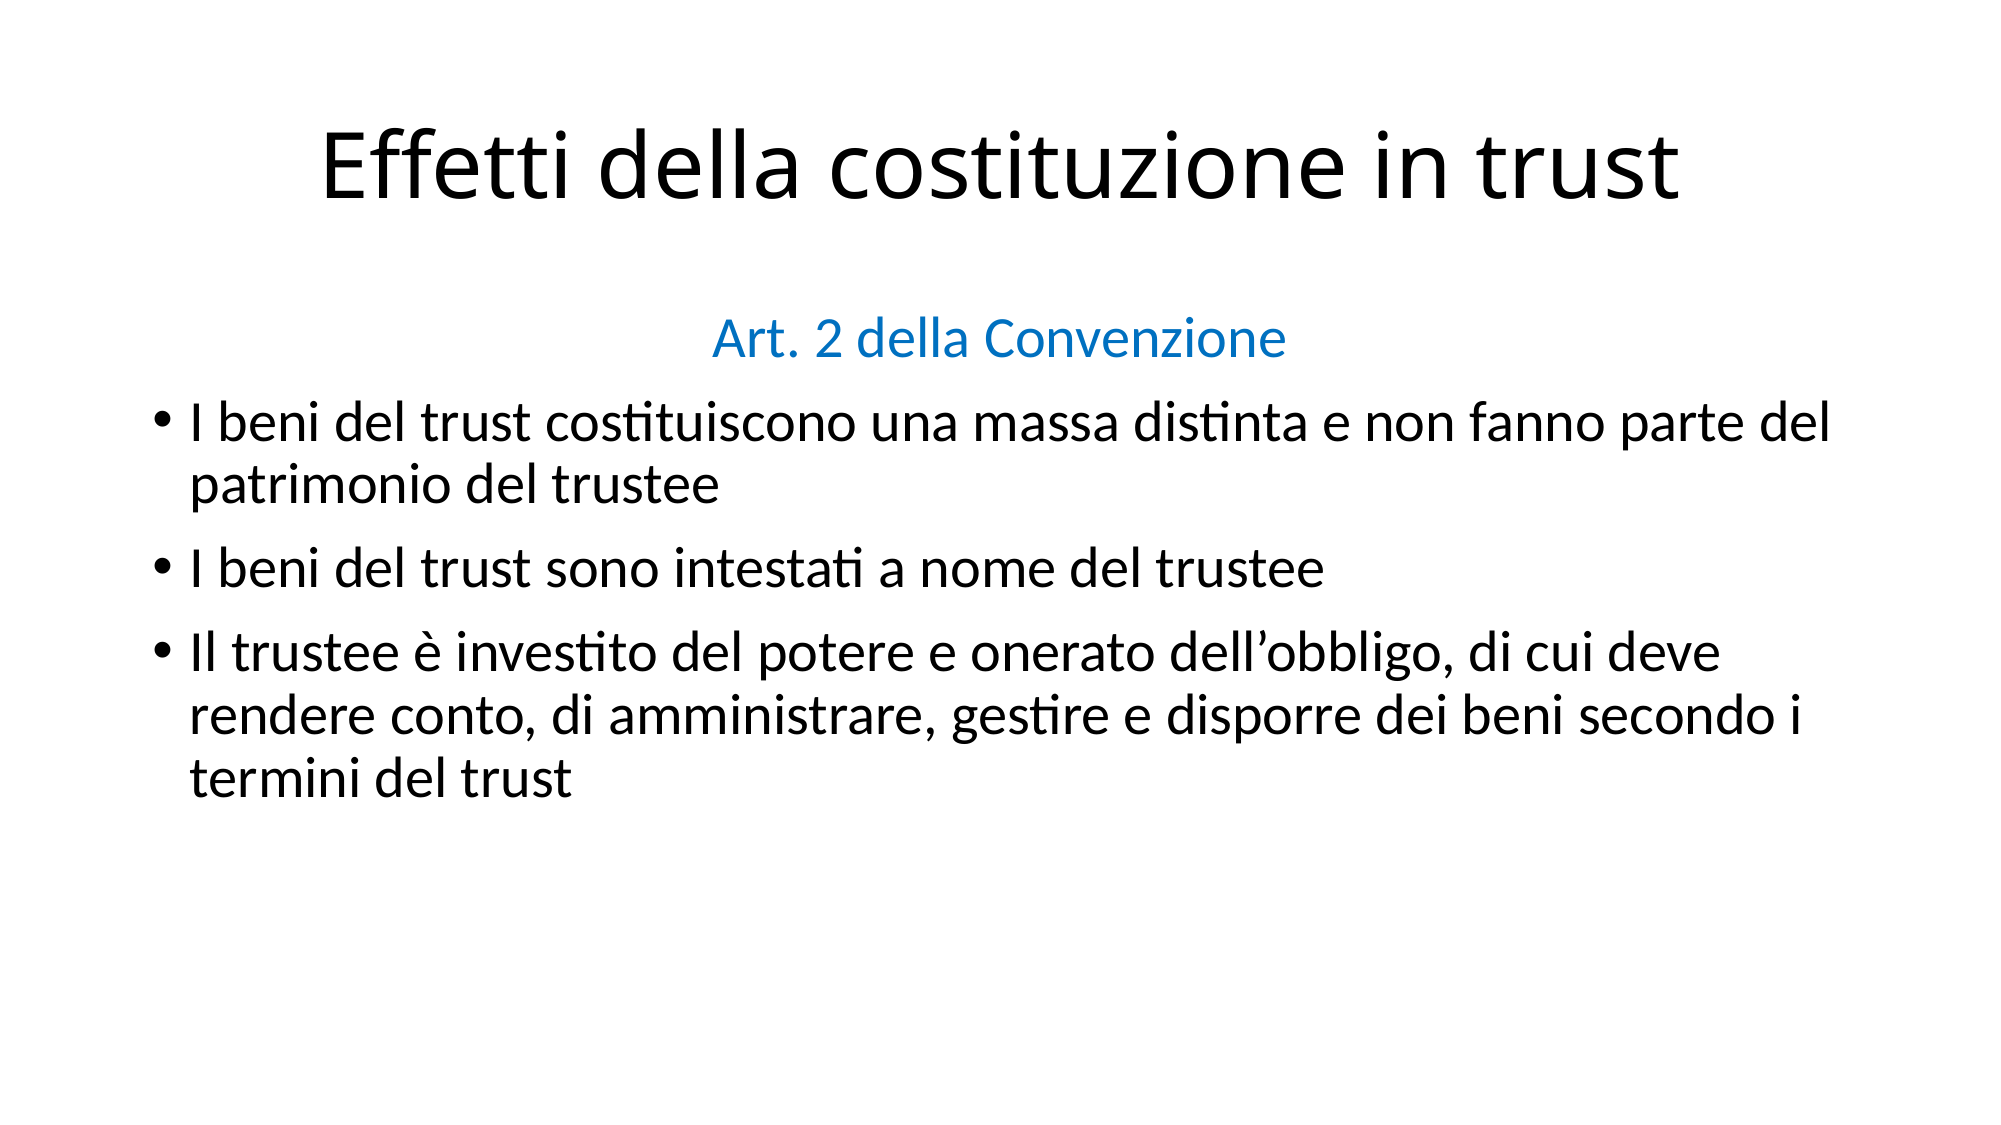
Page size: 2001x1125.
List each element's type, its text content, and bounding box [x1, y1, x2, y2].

list Art. 2 della Convenzione I beni del trust costituiscono una massa distinta e non fanno parte del patrimonio del trustee I beni del trust sono intestati a nome del trustee Il trustee è investito del potere e onerato dell’obbligo, di cui deve rendere conto, di amministrare, gestire e disporre dei beni secondo i termini del trust [137, 299, 1863, 1014]
title Effetti della costituzione in trust [137, 59, 1863, 278]
